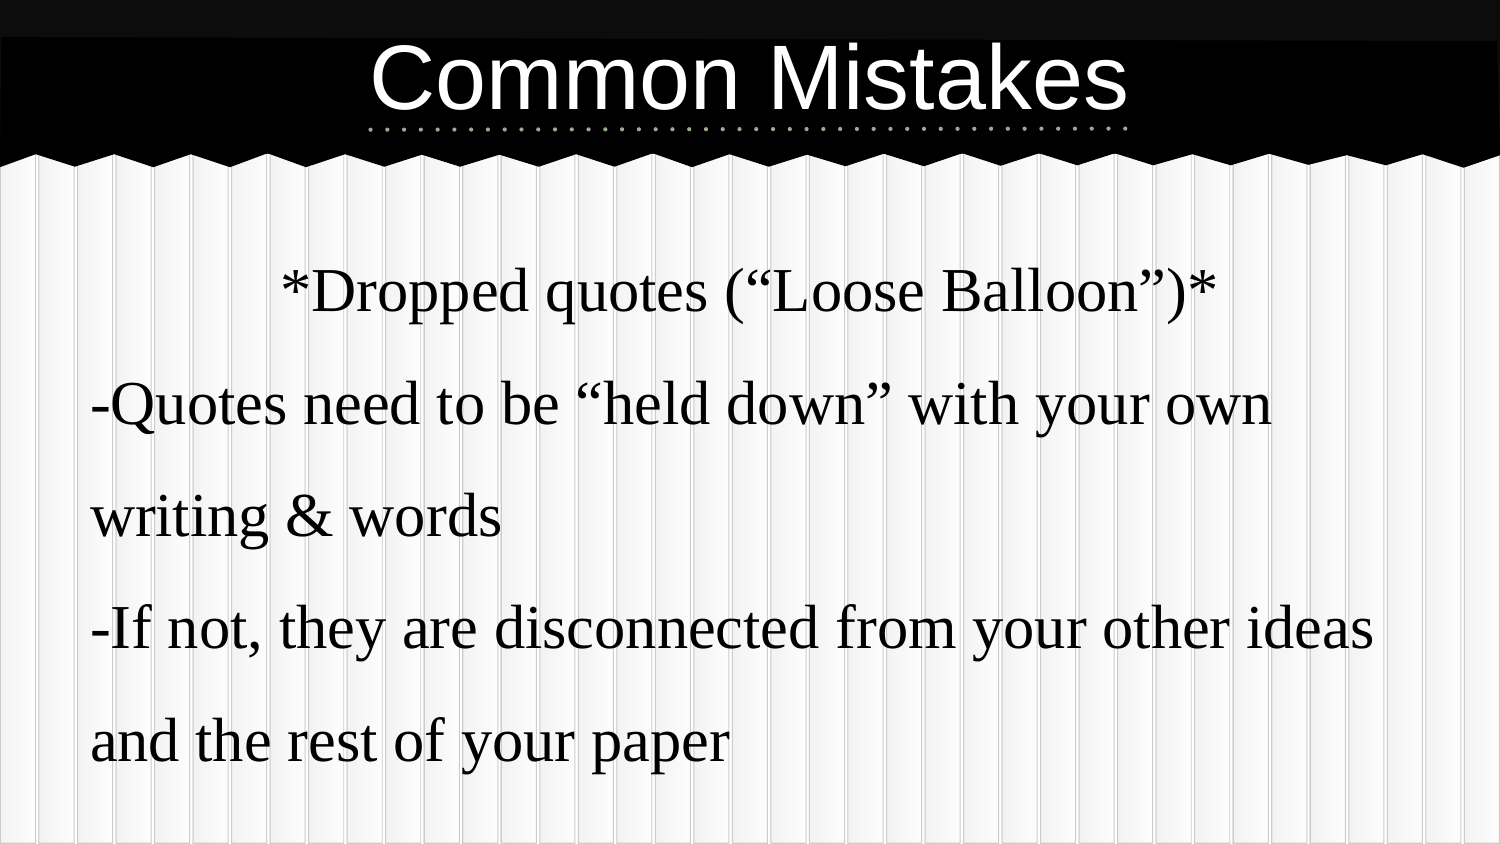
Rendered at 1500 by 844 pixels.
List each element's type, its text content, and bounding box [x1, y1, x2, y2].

list *Dropped quotes (“Loose Balloon”)* -Quotes need to be “held down” with your own writing & words -If not, they are disconnected from your other ideas and the rest of your paper [75, 196, 1425, 793]
title Common Mistakes [75, 2, 1425, 143]
